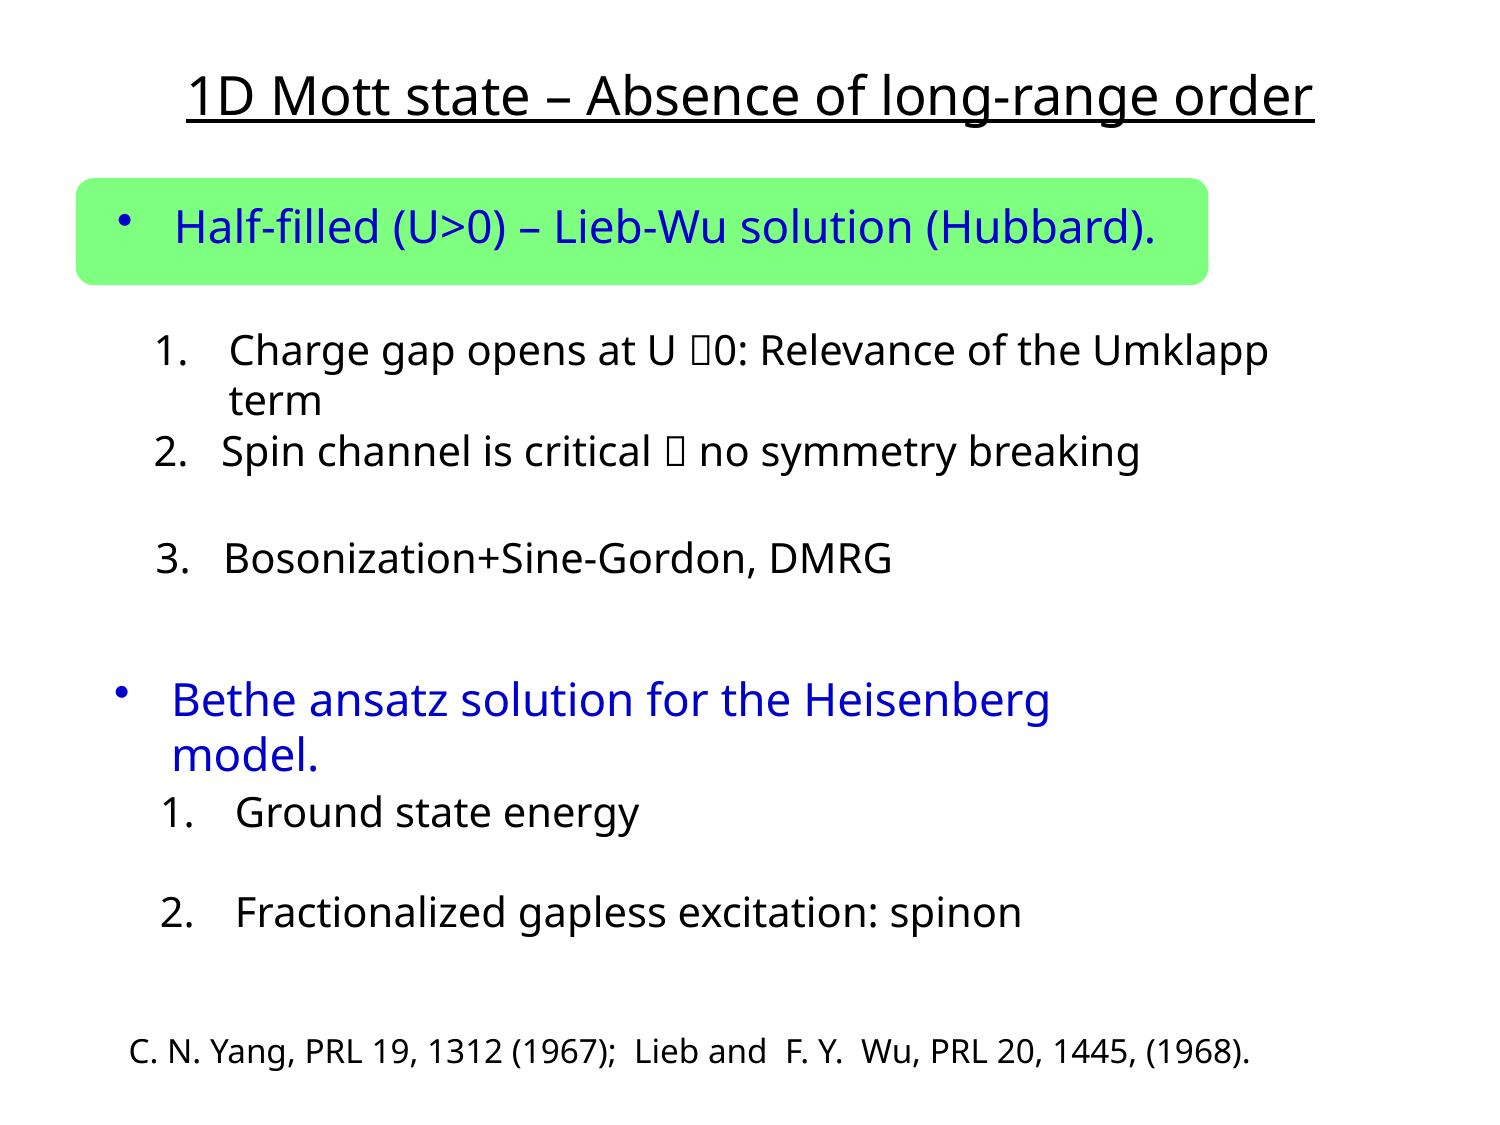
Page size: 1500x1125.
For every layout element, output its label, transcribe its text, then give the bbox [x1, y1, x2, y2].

text_box Charge gap opens at U 0: Relevance of the Umklapp term [138, 316, 1364, 432]
text_box 1D Mott state – Absence of long-range order [50, 34, 1451, 153]
text_box 2. Spin channel is critical  no symmetry breaking [138, 417, 1158, 483]
text_box C. N. Yang, PRL 19, 1312 (1967); Lieb and F. Y. Wu, PRL 20, 1445, (1968). [113, 1022, 1286, 1077]
text_box Bethe ansatz solution for the Heisenberg model. [100, 663, 1225, 788]
text_box [75, 178, 1209, 286]
text_box 3. Bosonization+Sine-Gordon, DMRG [140, 524, 1160, 590]
text_box Half-filled (U>0) – Lieb-Wu solution (Hubbard). [102, 190, 1227, 261]
